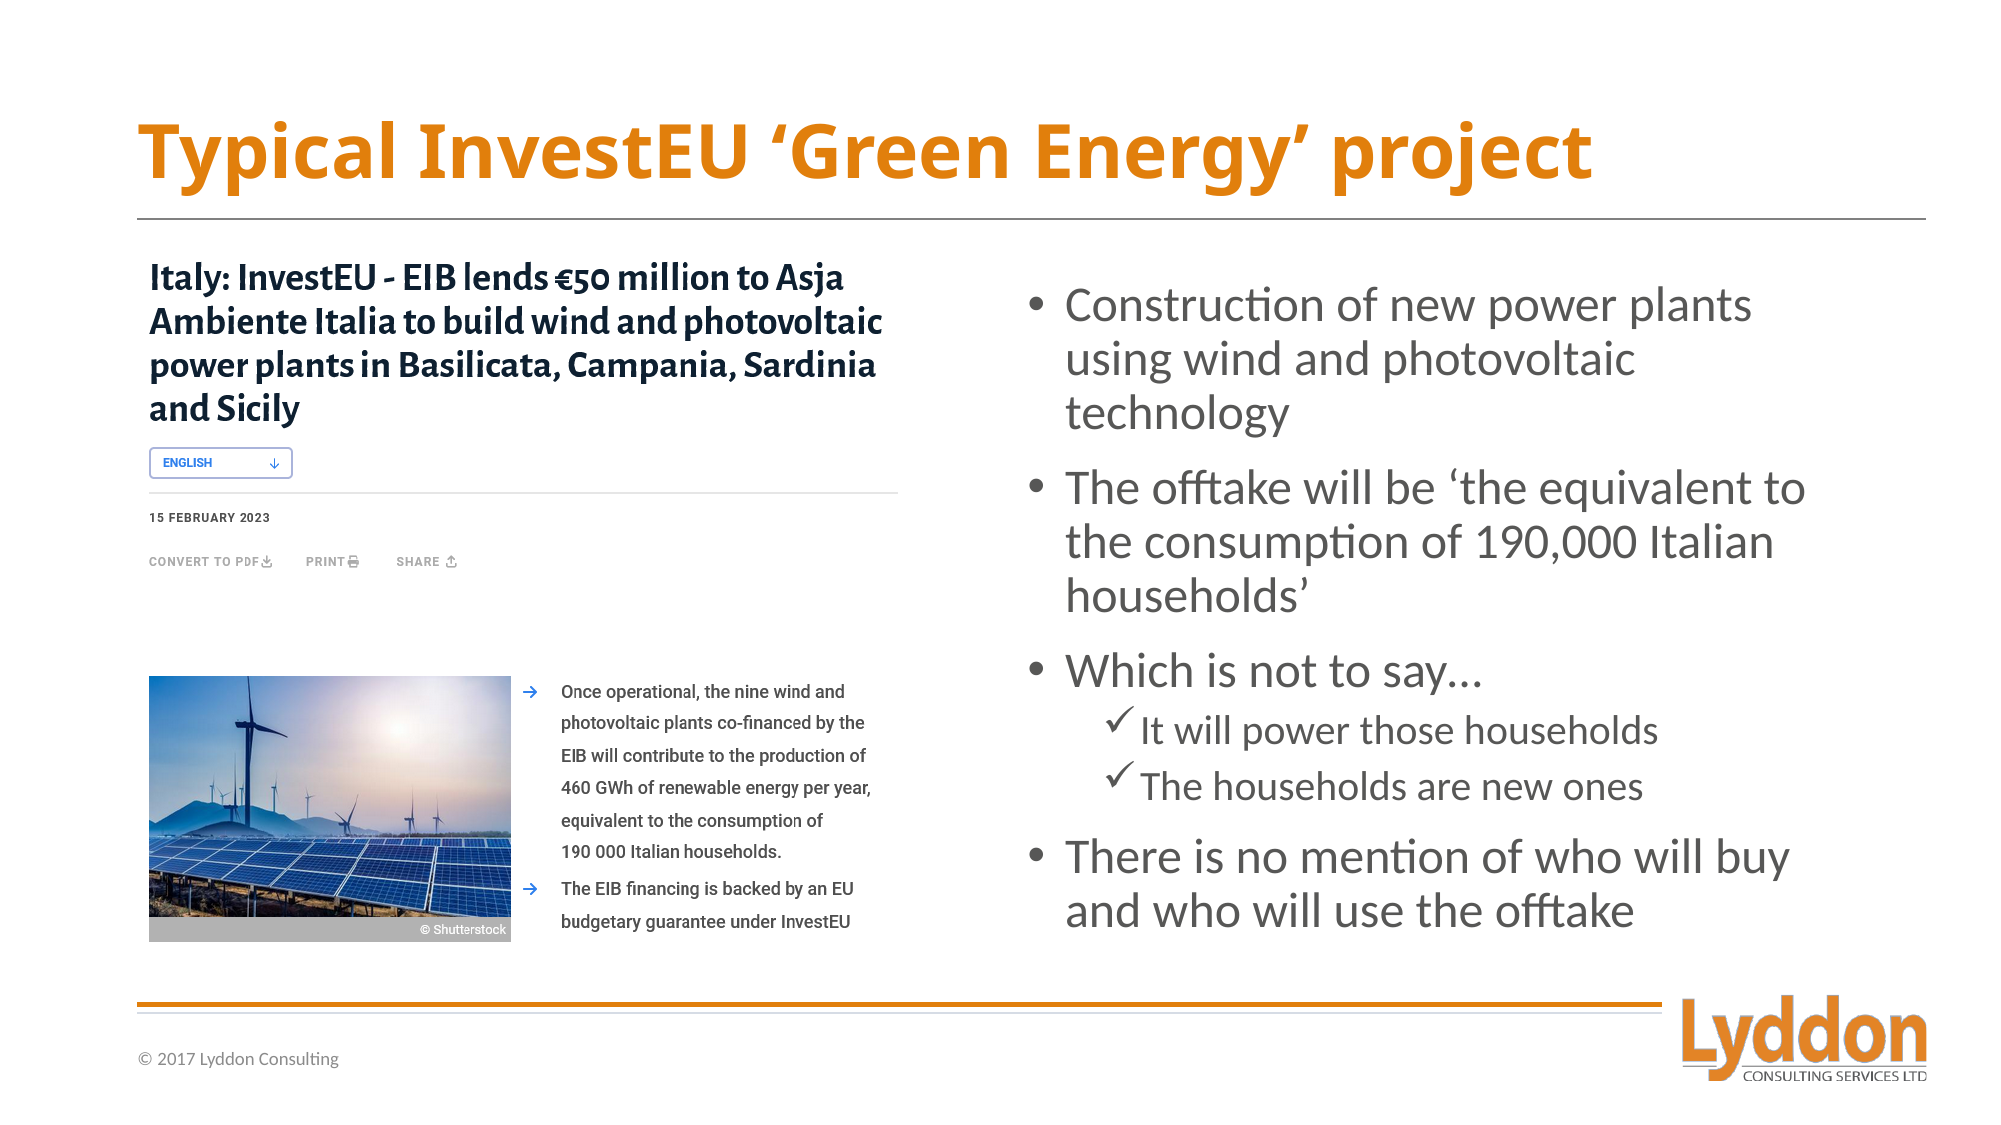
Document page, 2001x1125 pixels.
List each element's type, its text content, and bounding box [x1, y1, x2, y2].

text_box Construction of new power plants using wind and photovoltaic technology The offtake will be ‘the equivalent to the consumption of 190,000 Italian households’ Which is not to say… It will power those households The households are new ones There is no mention of who will buy and who will use the offtake [1012, 271, 1824, 967]
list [137, 251, 904, 947]
title Typical InvestEU ‘Green Energy’ project [137, 97, 1662, 211]
